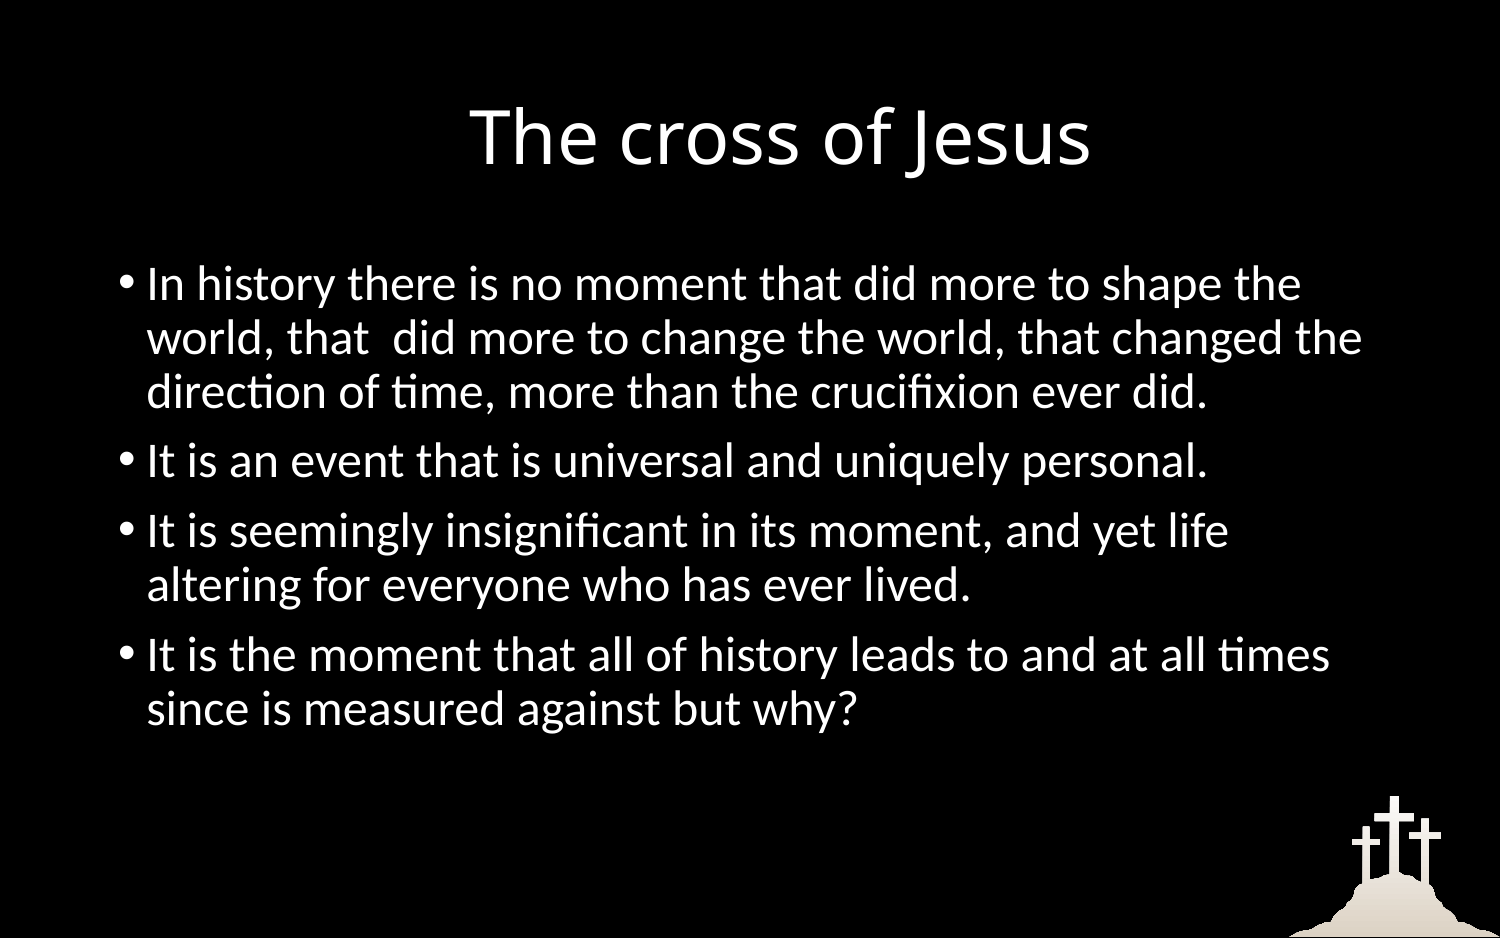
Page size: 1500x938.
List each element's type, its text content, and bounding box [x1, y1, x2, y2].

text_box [1288, 792, 1500, 938]
list In history there is no moment that did more to shape the world, that did more to change the world, that changed the direction of time, more than the crucifixion ever did. It is an event that is universal and uniquely personal. It is seemingly insignificant in its moment, and yet life altering for everyone who has ever lived. It is the moment that all of history leads to and at all times since is measured against but why? [103, 249, 1397, 845]
title The cross of Jesus [134, 49, 1429, 232]
